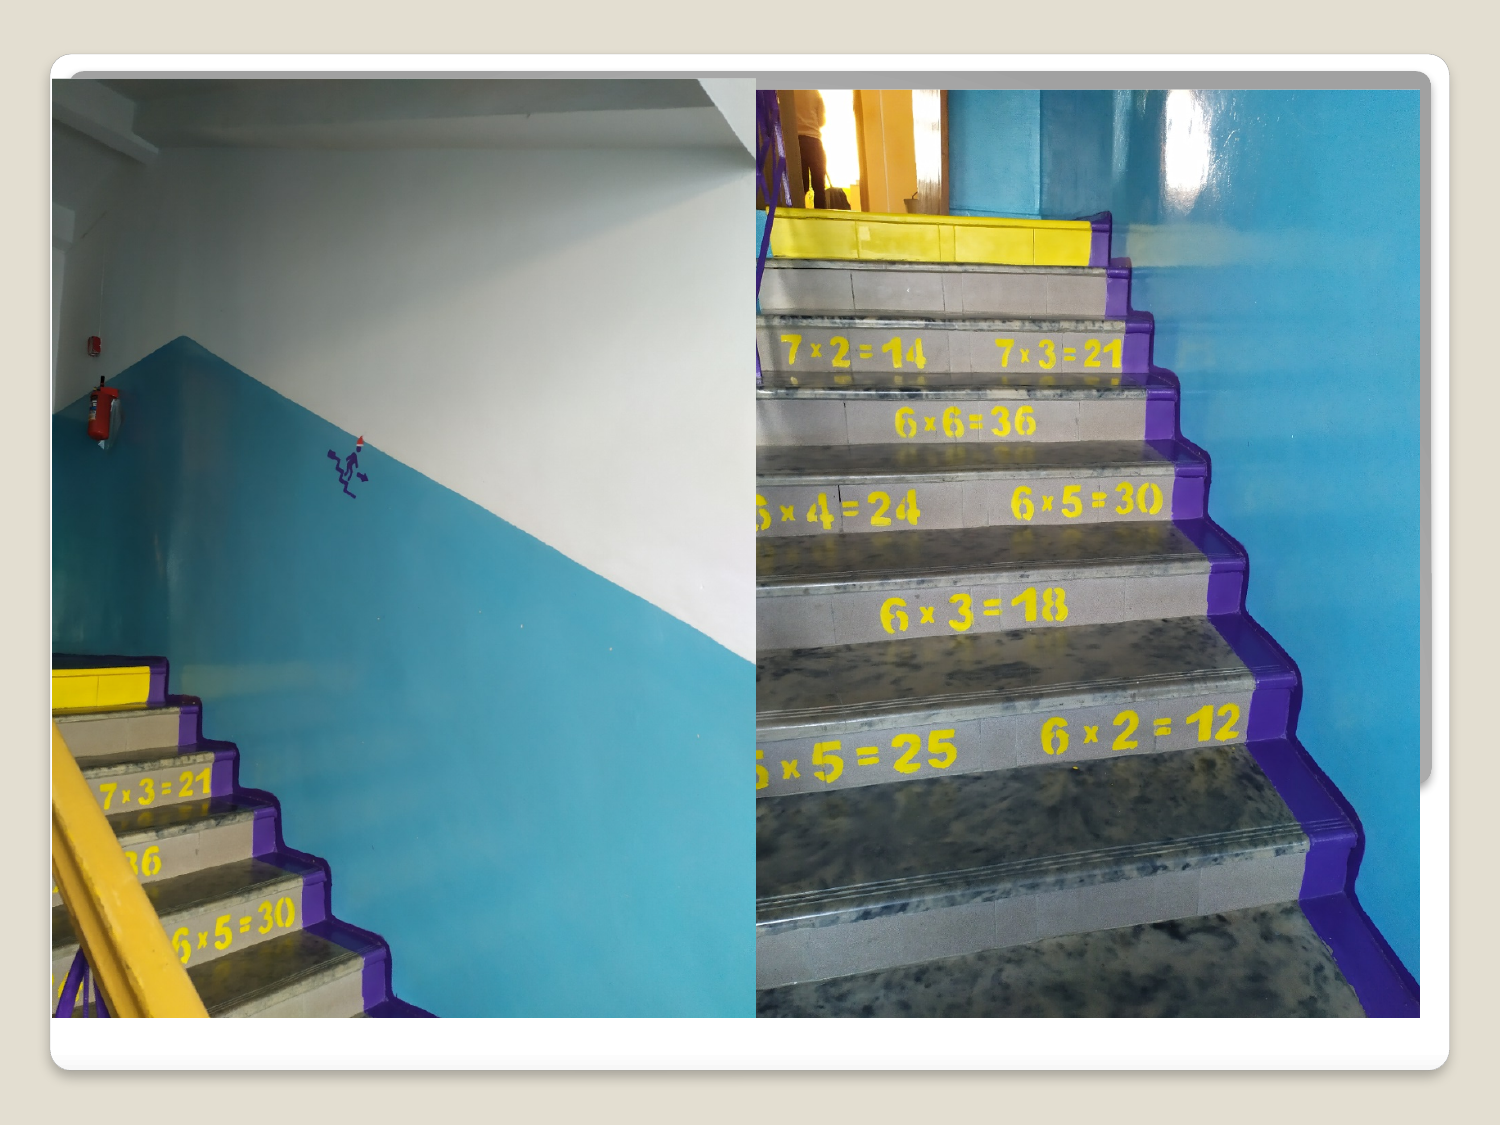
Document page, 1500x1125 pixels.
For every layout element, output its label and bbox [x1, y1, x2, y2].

picture [0, 80, 1500, 1017]
